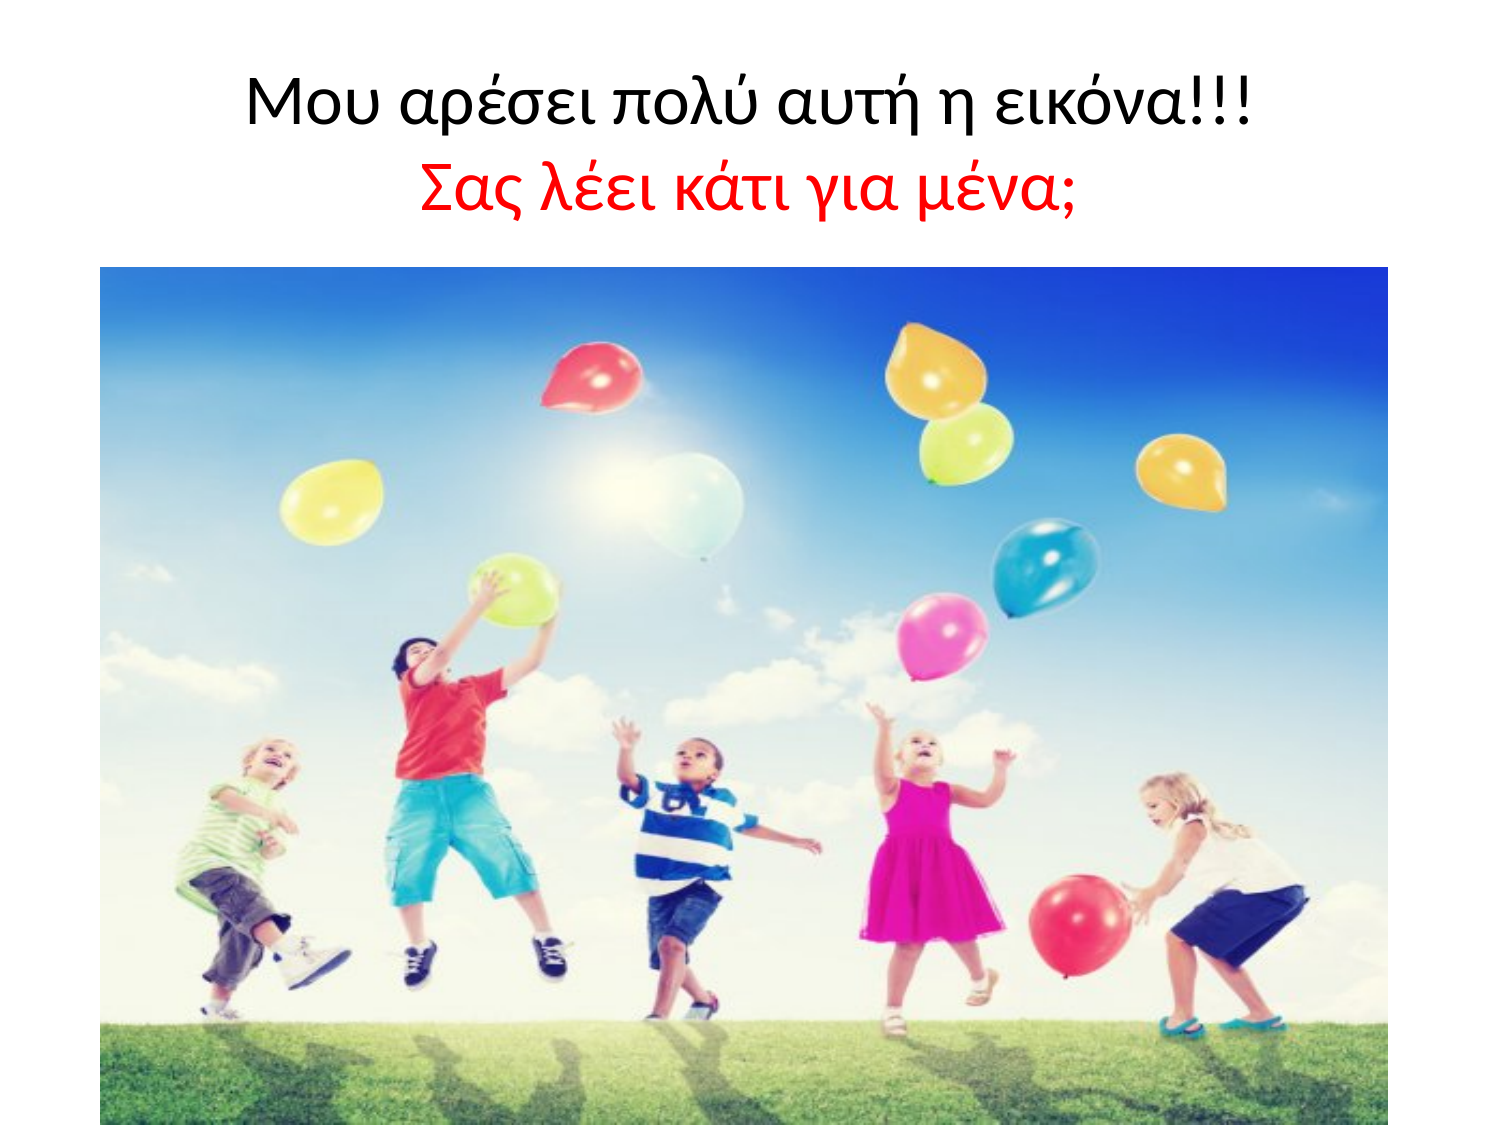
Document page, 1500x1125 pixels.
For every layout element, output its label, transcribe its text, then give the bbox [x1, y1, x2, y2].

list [100, 266, 1389, 1125]
title Μου αρέσει πολύ αυτή η εικόνα!!! Σας λέει κάτι για μένα; [75, 45, 1425, 233]
